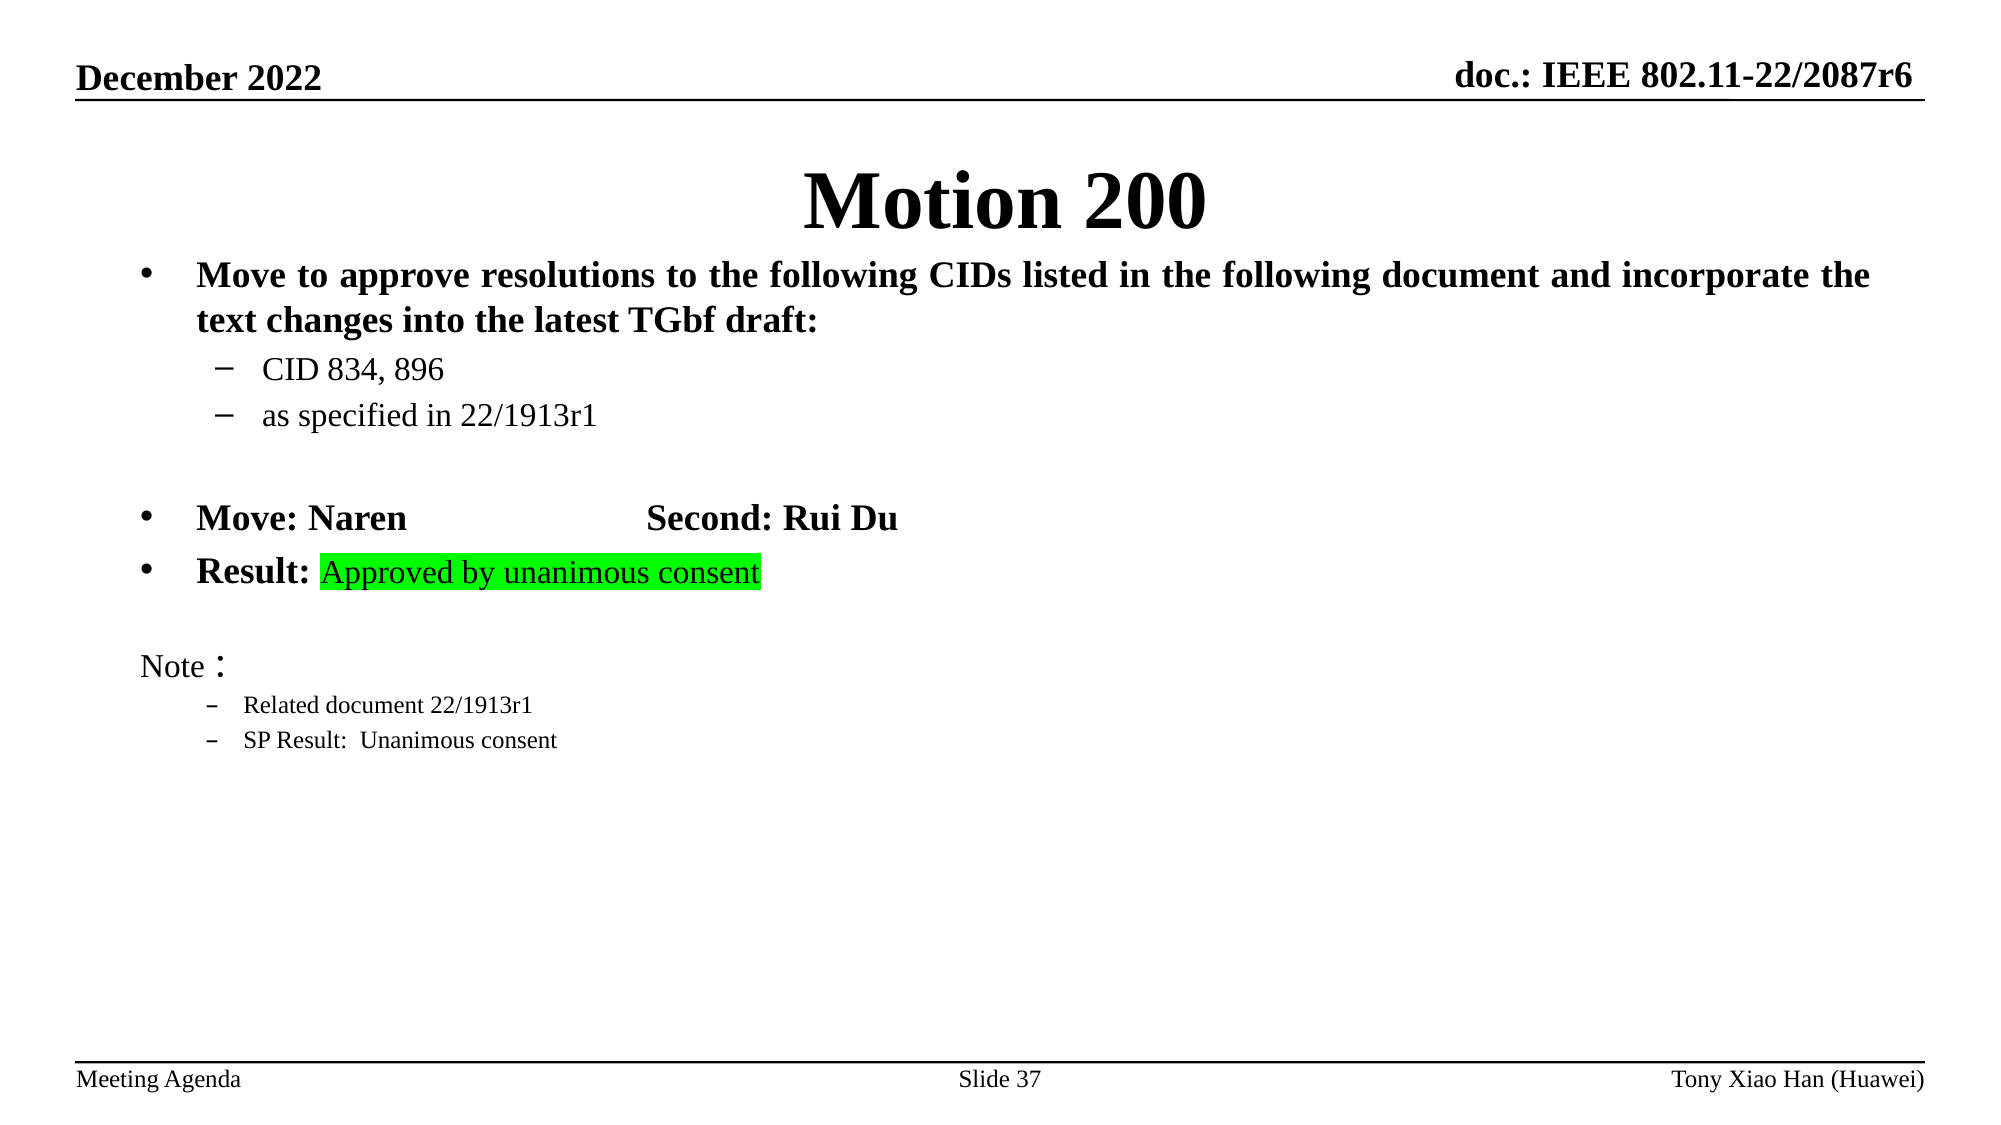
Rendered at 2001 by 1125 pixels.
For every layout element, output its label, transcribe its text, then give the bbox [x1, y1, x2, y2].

text_box Motion 200 [368, 137, 1644, 212]
text_box Move to approve resolutions to the following CIDs listed in the following document and incorporate the text changes into the latest TGbf draft: CID 834, 896 as specified in 22/1913r1 Move: Naren Second: Rui Du Result: Approved by unanimous consent Note： Related document 22/1913r1 SP Result: Unanimous consent [125, 212, 1888, 900]
